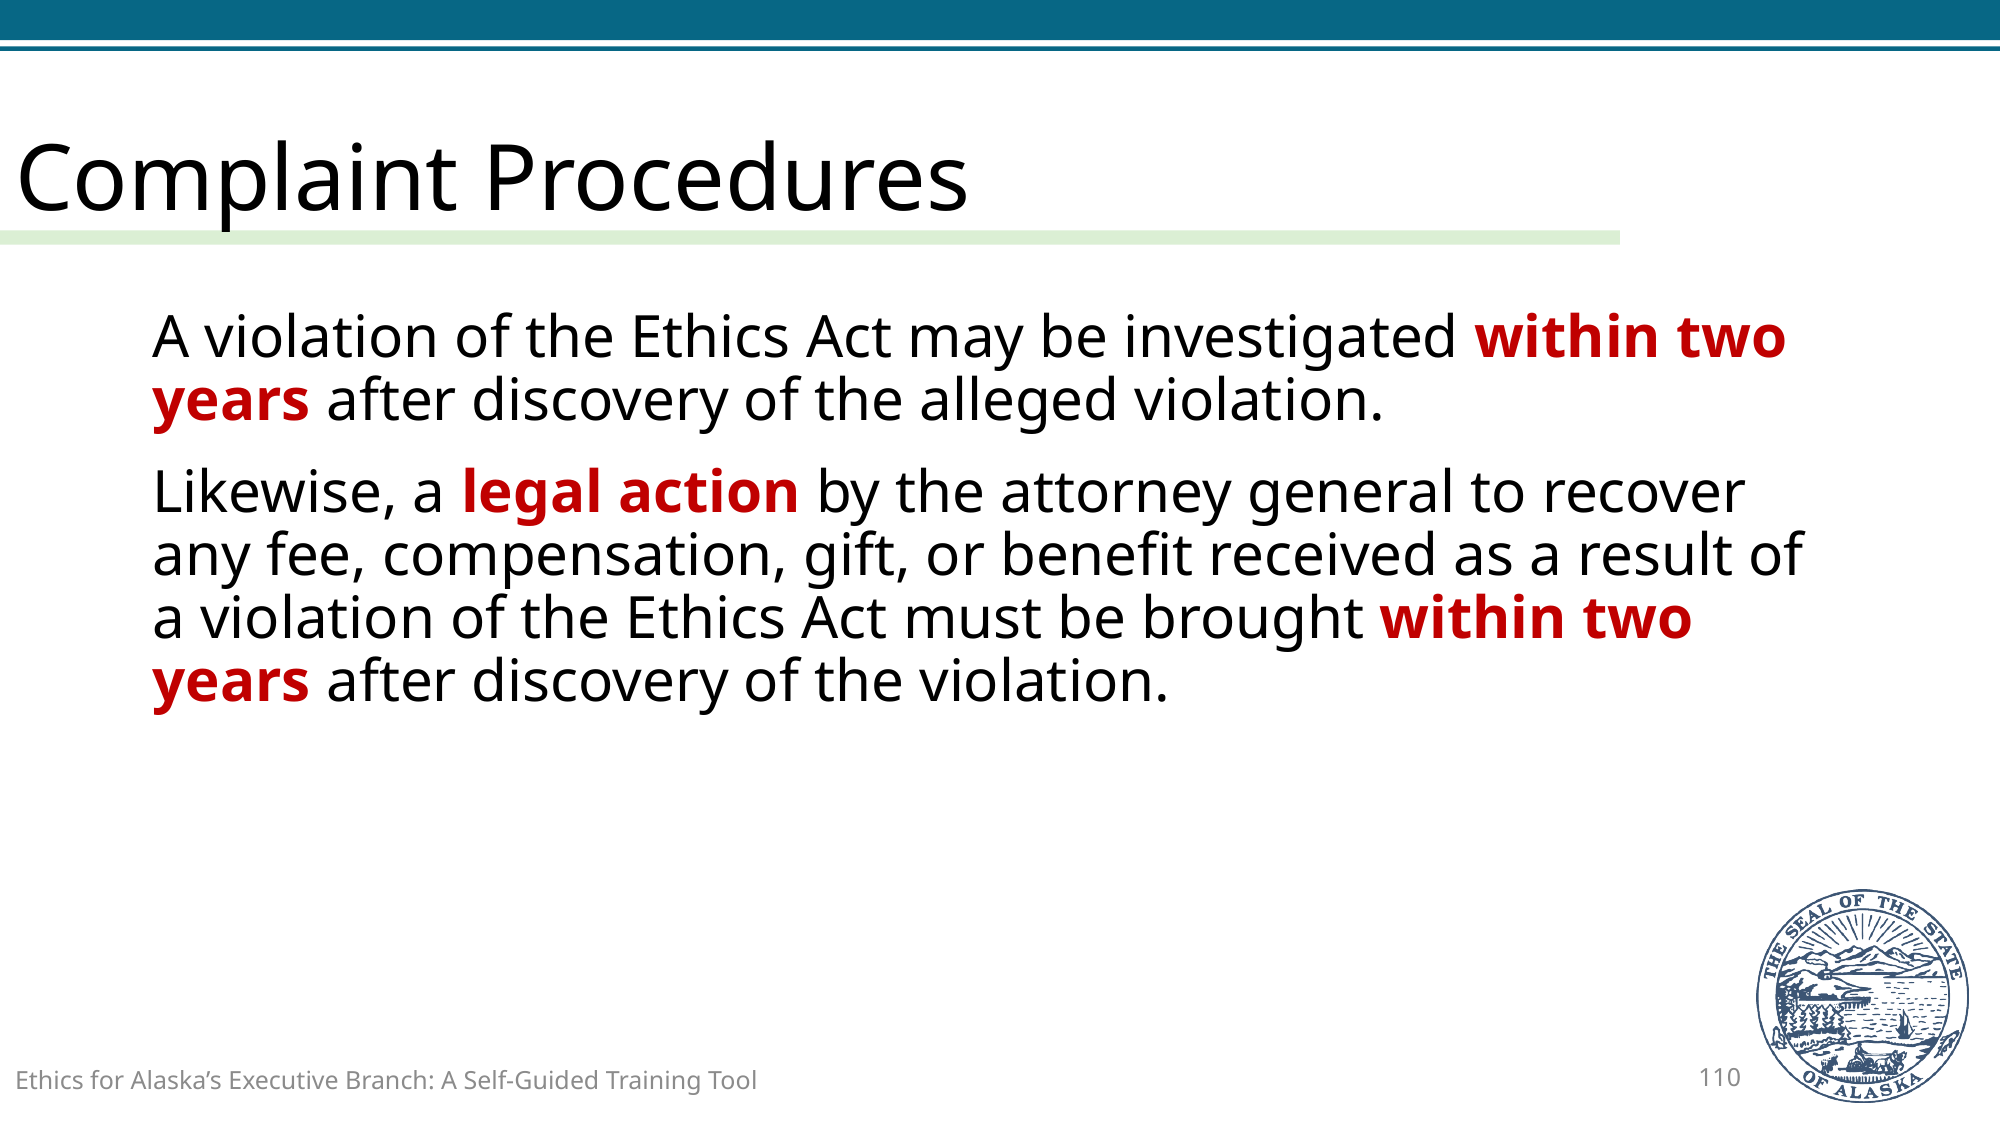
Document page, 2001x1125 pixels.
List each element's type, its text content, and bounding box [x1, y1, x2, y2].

title Complaint Procedures [0, 124, 2000, 286]
picture [1756, 889, 1969, 1103]
list A violation of the Ethics Act may be investigated within two years after discovery of the alleged violation. Likewise, a legal action by the attorney general to recover any fee, compensation, gift, or benefit received as a result of a violation of the Ethics Act must be brought within two years after discovery of the violation. [137, 299, 1863, 1014]
footer Ethics for Alaska’s Executive Branch: A Self-Guided Training Tool [0, 1042, 1338, 1103]
slide_number 110 [1373, 1042, 1757, 1103]
